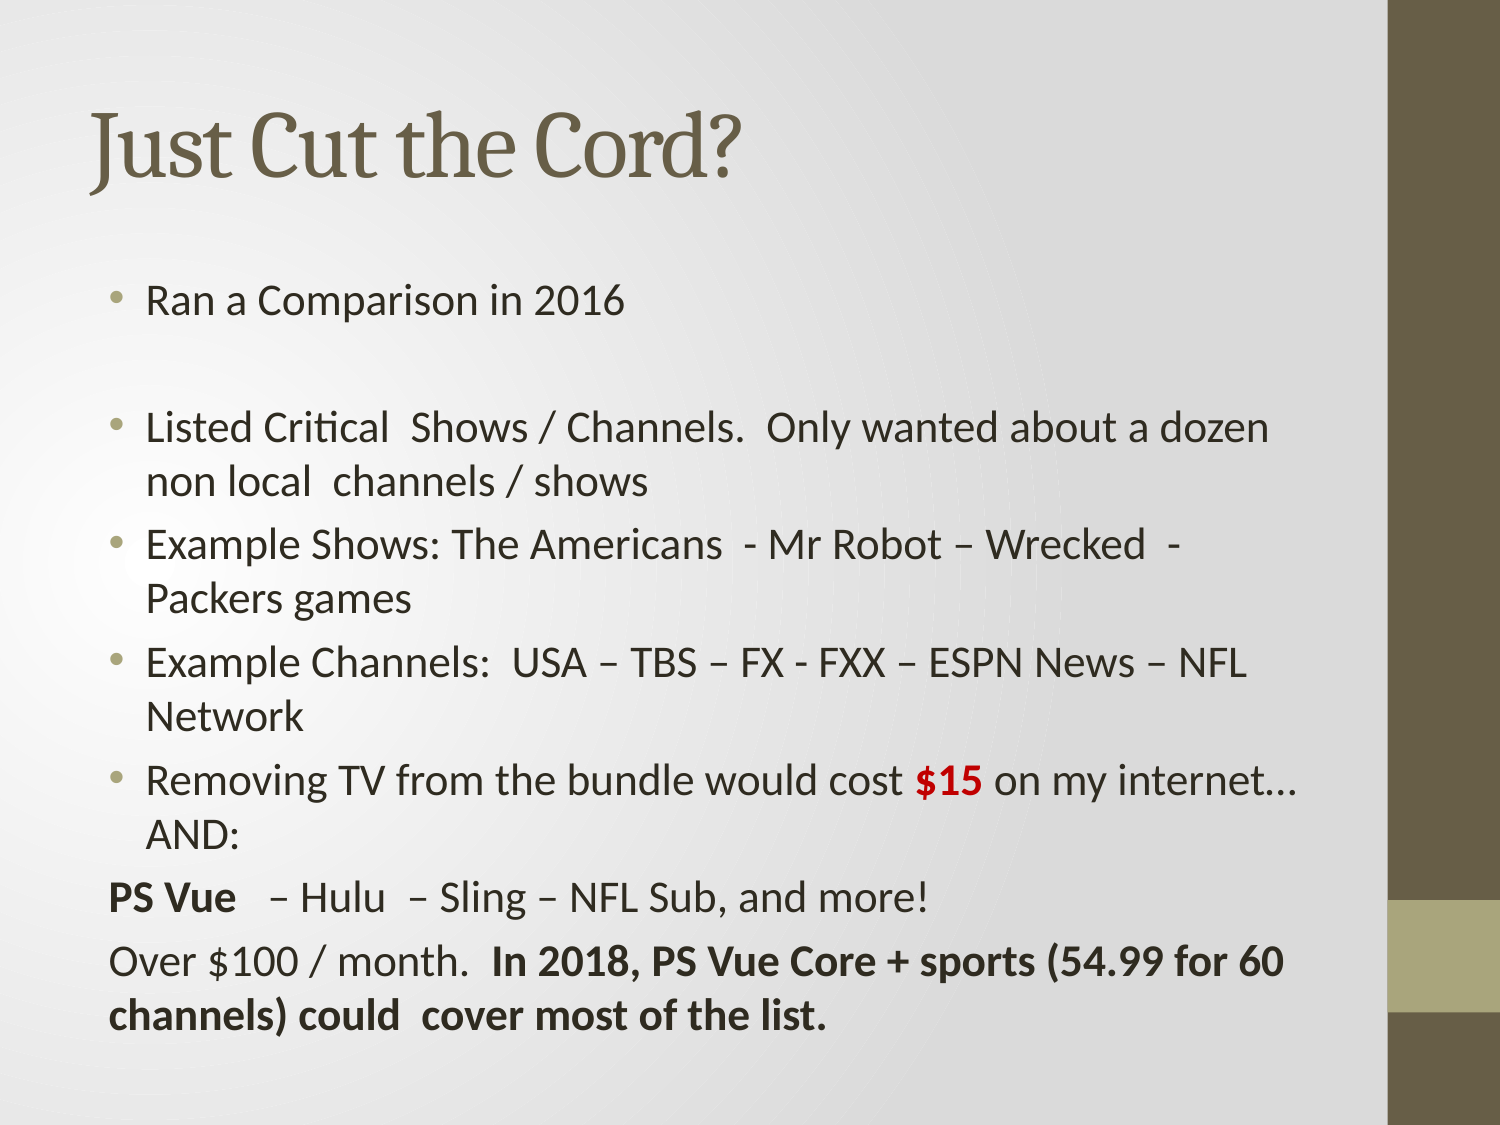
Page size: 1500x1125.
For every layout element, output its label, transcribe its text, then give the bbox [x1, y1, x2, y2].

title Just Cut the Cord? [75, 45, 1325, 233]
list Ran a Comparison in 2016 Listed Critical Shows / Channels. Only wanted about a dozen non local channels / shows Example Shows: The Americans - Mr Robot – Wrecked - Packers games Example Channels: USA – TBS – FX - FXX – ESPN News – NFL Network Removing TV from the bundle would cost $15 on my internet… AND: PS Vue – Hulu – Sling – NFL Sub, and more! Over $100 / month. In 2018, PS Vue Core + sports (54.99 for 60 channels) could cover most of the list. [75, 262, 1325, 1050]
